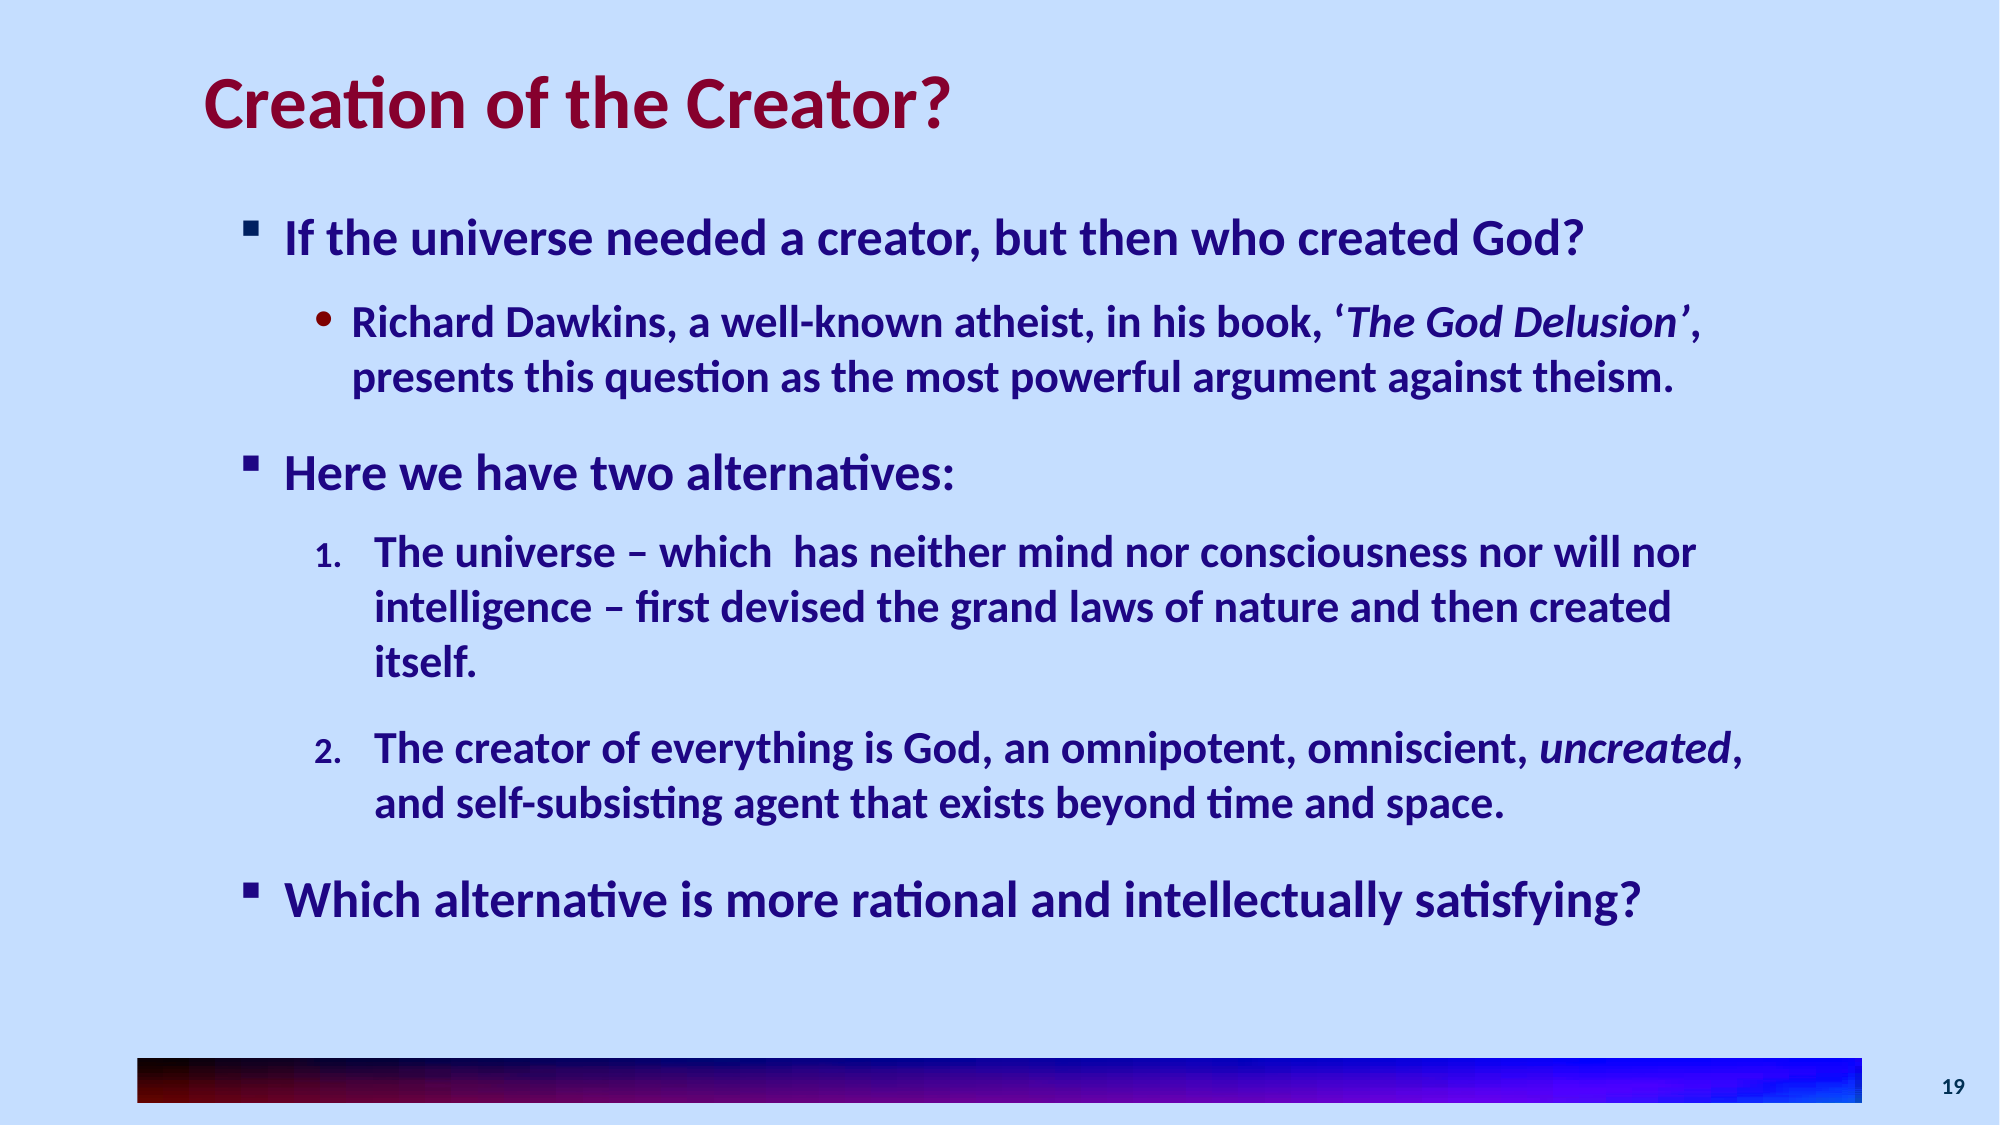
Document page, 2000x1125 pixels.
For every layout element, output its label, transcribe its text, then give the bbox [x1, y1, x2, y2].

list If the universe needed a creator, but then who created God? Richard Dawkins, a well-known atheist, in his book, ‘The God Delusion’, presents this question as the most powerful argument against theism. Here we have two alternatives: The universe – which has neither mind nor consciousness nor will nor intelligence – first devised the grand laws of nature and then created itself. The creator of everything is God, an omnipotent, omniscient, uncreated, and self-subsisting agent that exists beyond time and space. Which alternative is more rational and intellectually satisfying? [224, 196, 1798, 1049]
slide_number 19 [1905, 1048, 1981, 1124]
picture [137, 1058, 1862, 1103]
title Creation of the Creator? [189, 43, 1094, 165]
